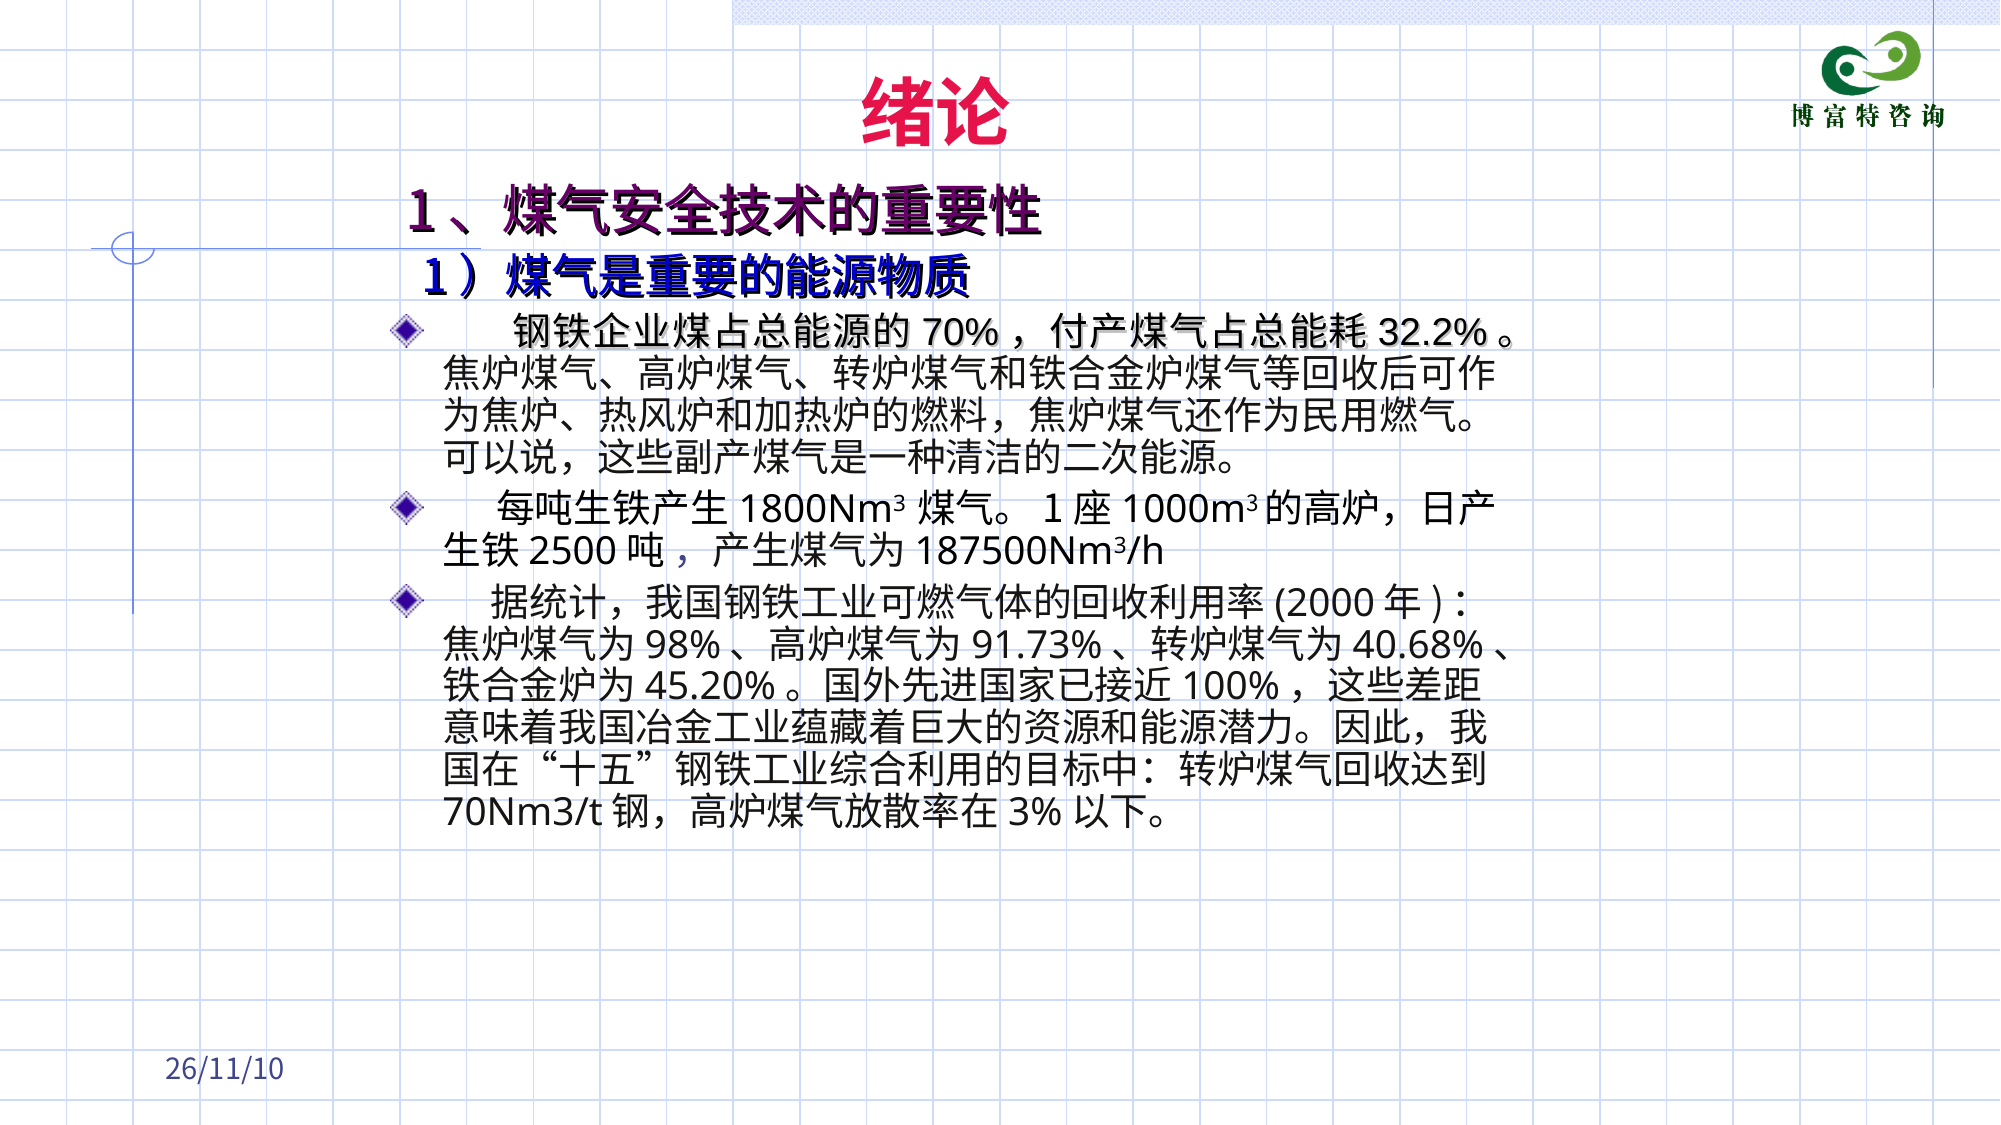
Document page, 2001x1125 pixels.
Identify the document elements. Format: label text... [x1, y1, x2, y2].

picture [389, 580, 423, 614]
title 绪论 [437, 37, 1713, 163]
picture [733, 0, 1932, 25]
text_box 1、煤气安全技术的重要性 1）煤气是重要的能源物质 钢铁企业煤占总能源的70%，付产煤气占总能耗32.2%。焦炉煤气、高炉煤气、转炉煤气和铁合金炉煤气等回收后可作为焦炉、热风炉和加热炉的燃料，焦炉煤气还作为民用燃气。可以说，这些副产煤气是一种清洁的二次能源。 每吨生铁产生1800Nm3 煤气。1座1000m3的高炉，日产生铁2500吨 ，产生煤气为187500Nm3/h 据统计，我国钢铁工业可燃气体的回收利用率(2000年)：焦炉煤气为98%、高炉煤气为91.73%、转炉煤气为40.68%、铁合金炉为45.20%。国外先进国家已接近100%，这些差距意味着我国冶金工业蕴藏着巨大的资源和能源潜力。因此，我国在“十五”钢铁工业综合利用的目标中：转炉煤气回收达到70Nm3/t钢，高炉煤气放散率在3%以下。 [374, 174, 1513, 938]
picture [1935, 0, 2000, 25]
picture [389, 312, 423, 346]
picture [389, 487, 423, 521]
picture [1772, 30, 1969, 131]
text_box 26/11/10 [149, 1024, 567, 1100]
